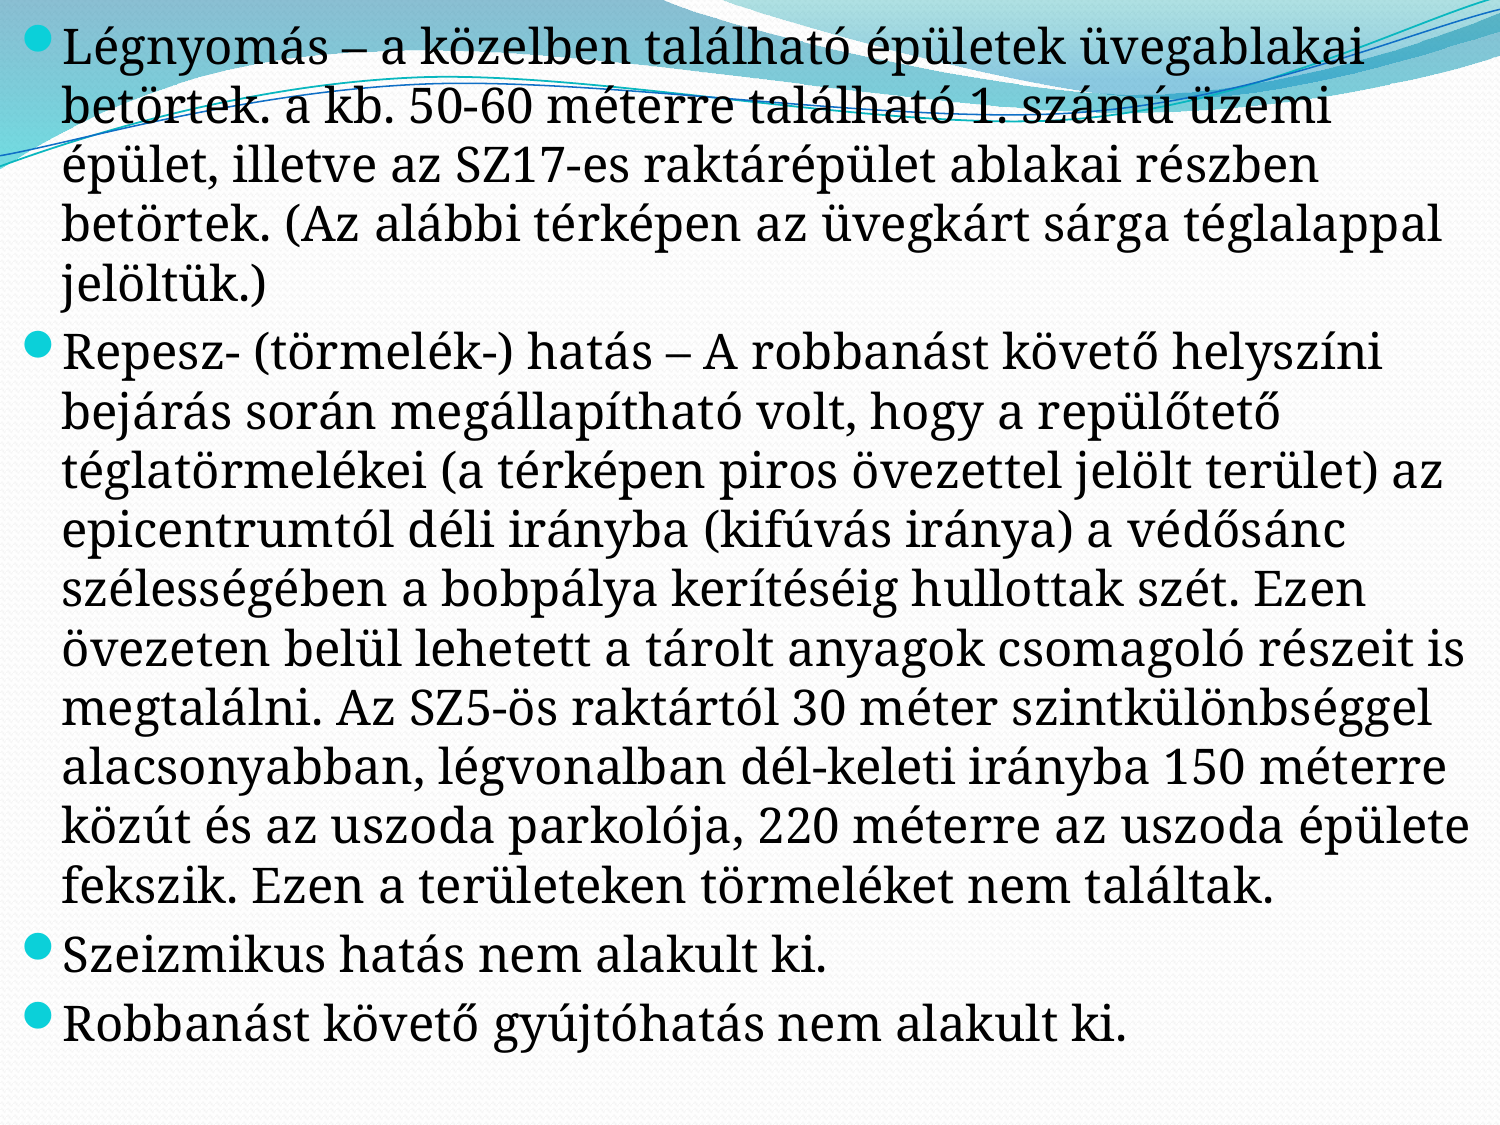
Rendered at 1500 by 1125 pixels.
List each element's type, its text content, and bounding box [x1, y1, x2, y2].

list Légnyomás – a közelben található épületek üvegablakai betörtek. a kb. 50-60 méterre található 1. számú üzemi épület, illetve az SZ17-es raktárépület ablakai részben betörtek. (Az alábbi térképen az üvegkárt sárga téglalappal jelöltük.) Repesz- (törmelék-) hatás – A robbanást követő helyszíni bejárás során megállapítható volt, hogy a repülőtető téglatörmelékei (a térképen piros övezettel jelölt terület) az epicentrumtól déli irányba (kifúvás iránya) a védősánc szélességében a bobpálya kerítéséig hullottak szét. Ezen övezeten belül lehetett a tárolt anyagok csomagoló részeit is megtalálni. Az SZ5-ös raktártól 30 méter szintkülönbséggel alacsonyabban, légvonalban dél-keleti irányba 150 méterre közút és az uszoda parkolója, 220 méterre az uszoda épülete fekszik. Ezen a területeken törmeléket nem találtak. Szeizmikus hatás nem alakult ki. Robbanást követő gyújtóhatás nem alakult ki. [5, 7, 1500, 1125]
